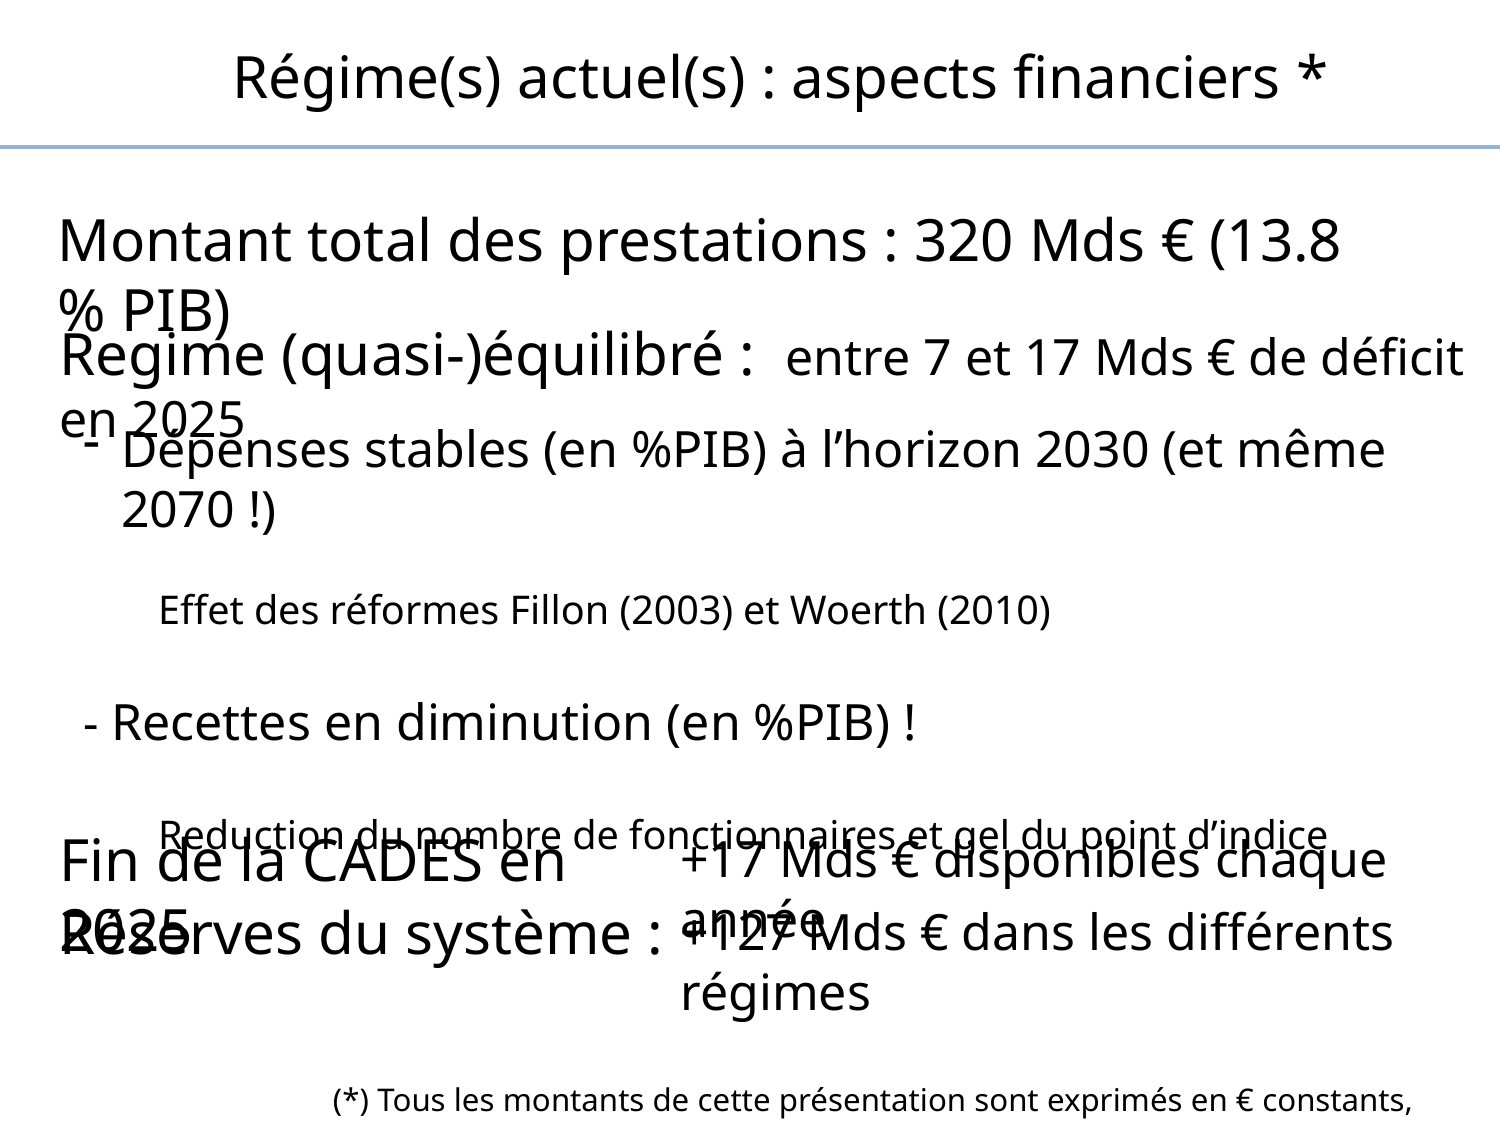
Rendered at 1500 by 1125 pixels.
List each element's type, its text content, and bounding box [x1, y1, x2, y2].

text_box Réserves du système : [52, 889, 1486, 974]
text_box Regime (quasi-)équilibré : entre 7 et 17 Mds € de déficit en 2025 [52, 309, 1486, 455]
text_box +17 Mds € disponibles chaque année [692, 820, 1454, 889]
text_box Régime(s) actuel(s) : aspects financiers * [172, 32, 1403, 118]
text_box Fin de la CADES en 2025 [52, 816, 692, 889]
text_box (*) Tous les montants de cette présentation sont exprimés en € constants, base 2018-2019 [325, 1073, 1499, 1125]
text_box +127 Mds € dans les différents régimes [672, 893, 1500, 1028]
text_box Dépenses stables (en %PIB) à l’horizon 2030 (et même 2070 !) Effet des réformes Fillon (2003) et Woerth (2010) - Recettes en diminution (en %PIB) ! Reduction du nombre de fonctionnaires et gel du point d’indice [75, 410, 1447, 820]
text_box Montant total des prestations : 320 Mds € (13.8 % PIB) [50, 195, 1406, 351]
